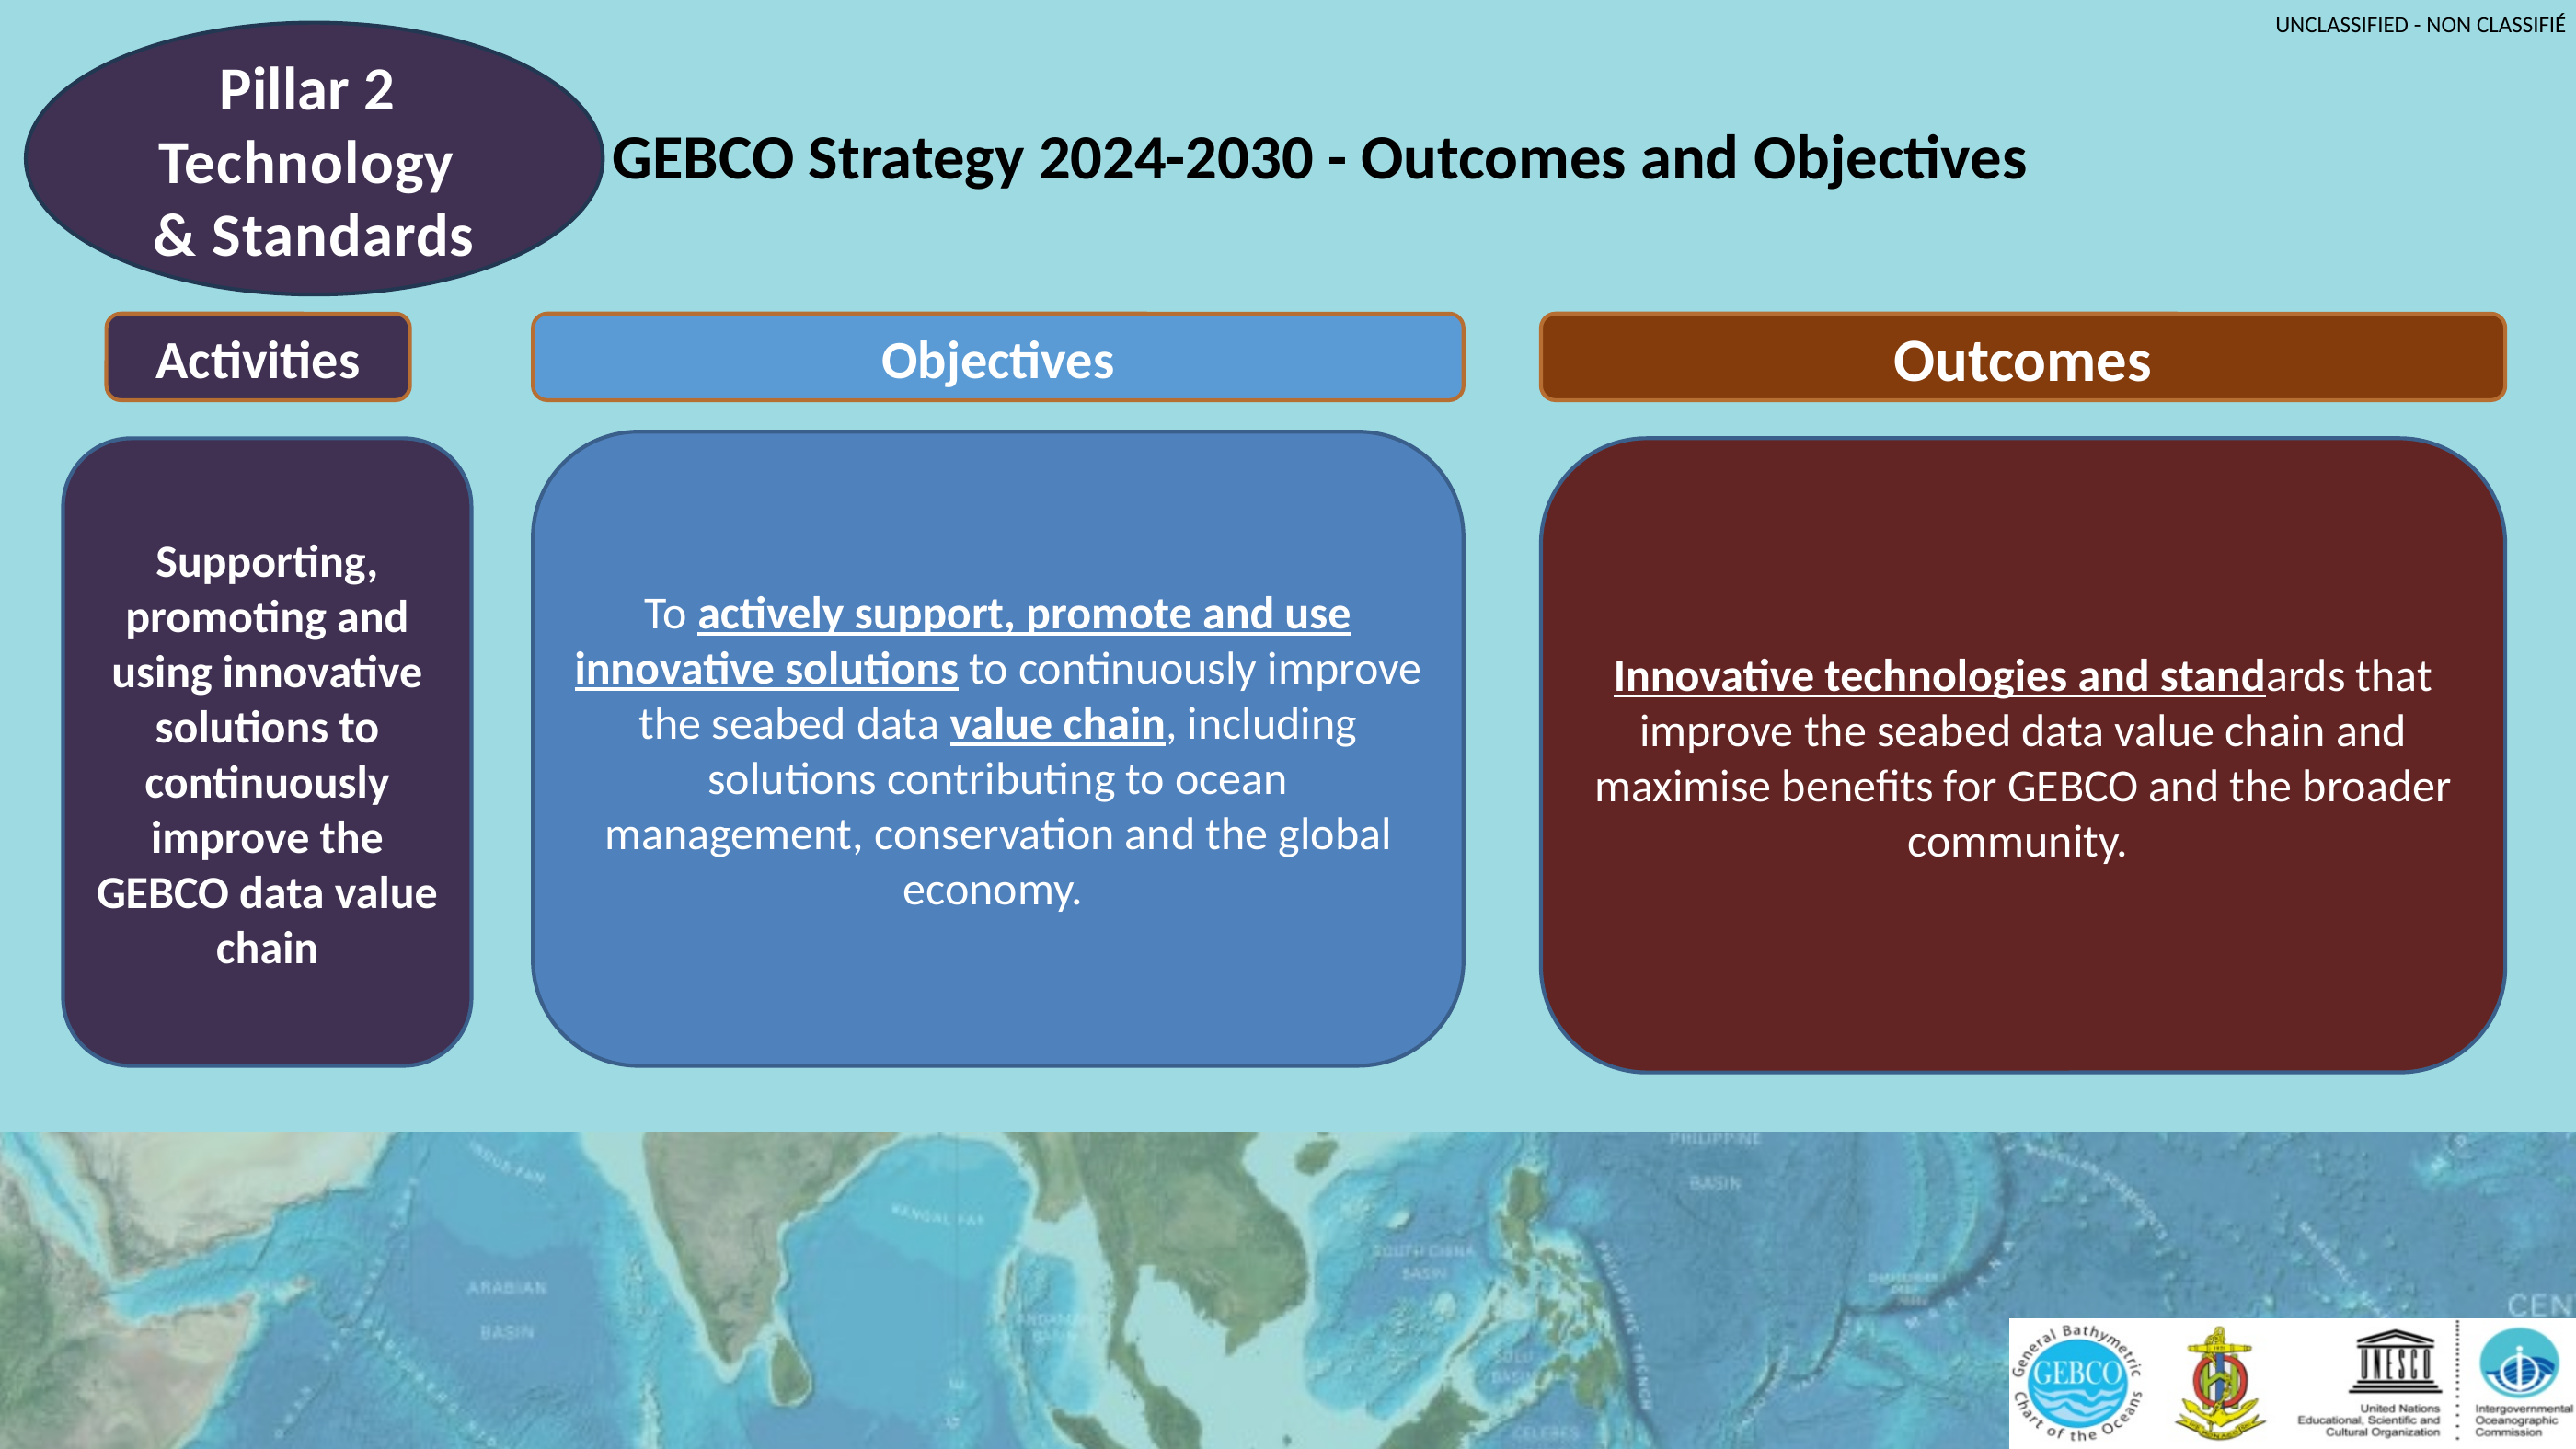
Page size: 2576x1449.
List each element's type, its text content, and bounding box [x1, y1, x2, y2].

text_box GEBCO Strategy 2024-2030 - Outcomes and Objectives [559, 109, 2096, 274]
picture [2009, 1318, 2576, 1449]
text_box Supporting, promoting and using innovative solutions to continuously improve the GEBCO data value chain [61, 436, 474, 1068]
text_box Outcomes [1538, 311, 2508, 403]
text_box Innovative technologies and standards that improve the seabed data value chain and maximise benefits for GEBCO and the broader community. [1538, 436, 2508, 1075]
text_box Activities [104, 311, 412, 403]
text_box Objectives [531, 311, 1466, 403]
text_box Pillar 2 Technology & Standards [23, 20, 605, 297]
text_box To actively support, promote and use innovative solutions to continuously improve the seabed data value chain, including solutions contributing to ocean management, conservation and the global economy. [531, 430, 1466, 1068]
